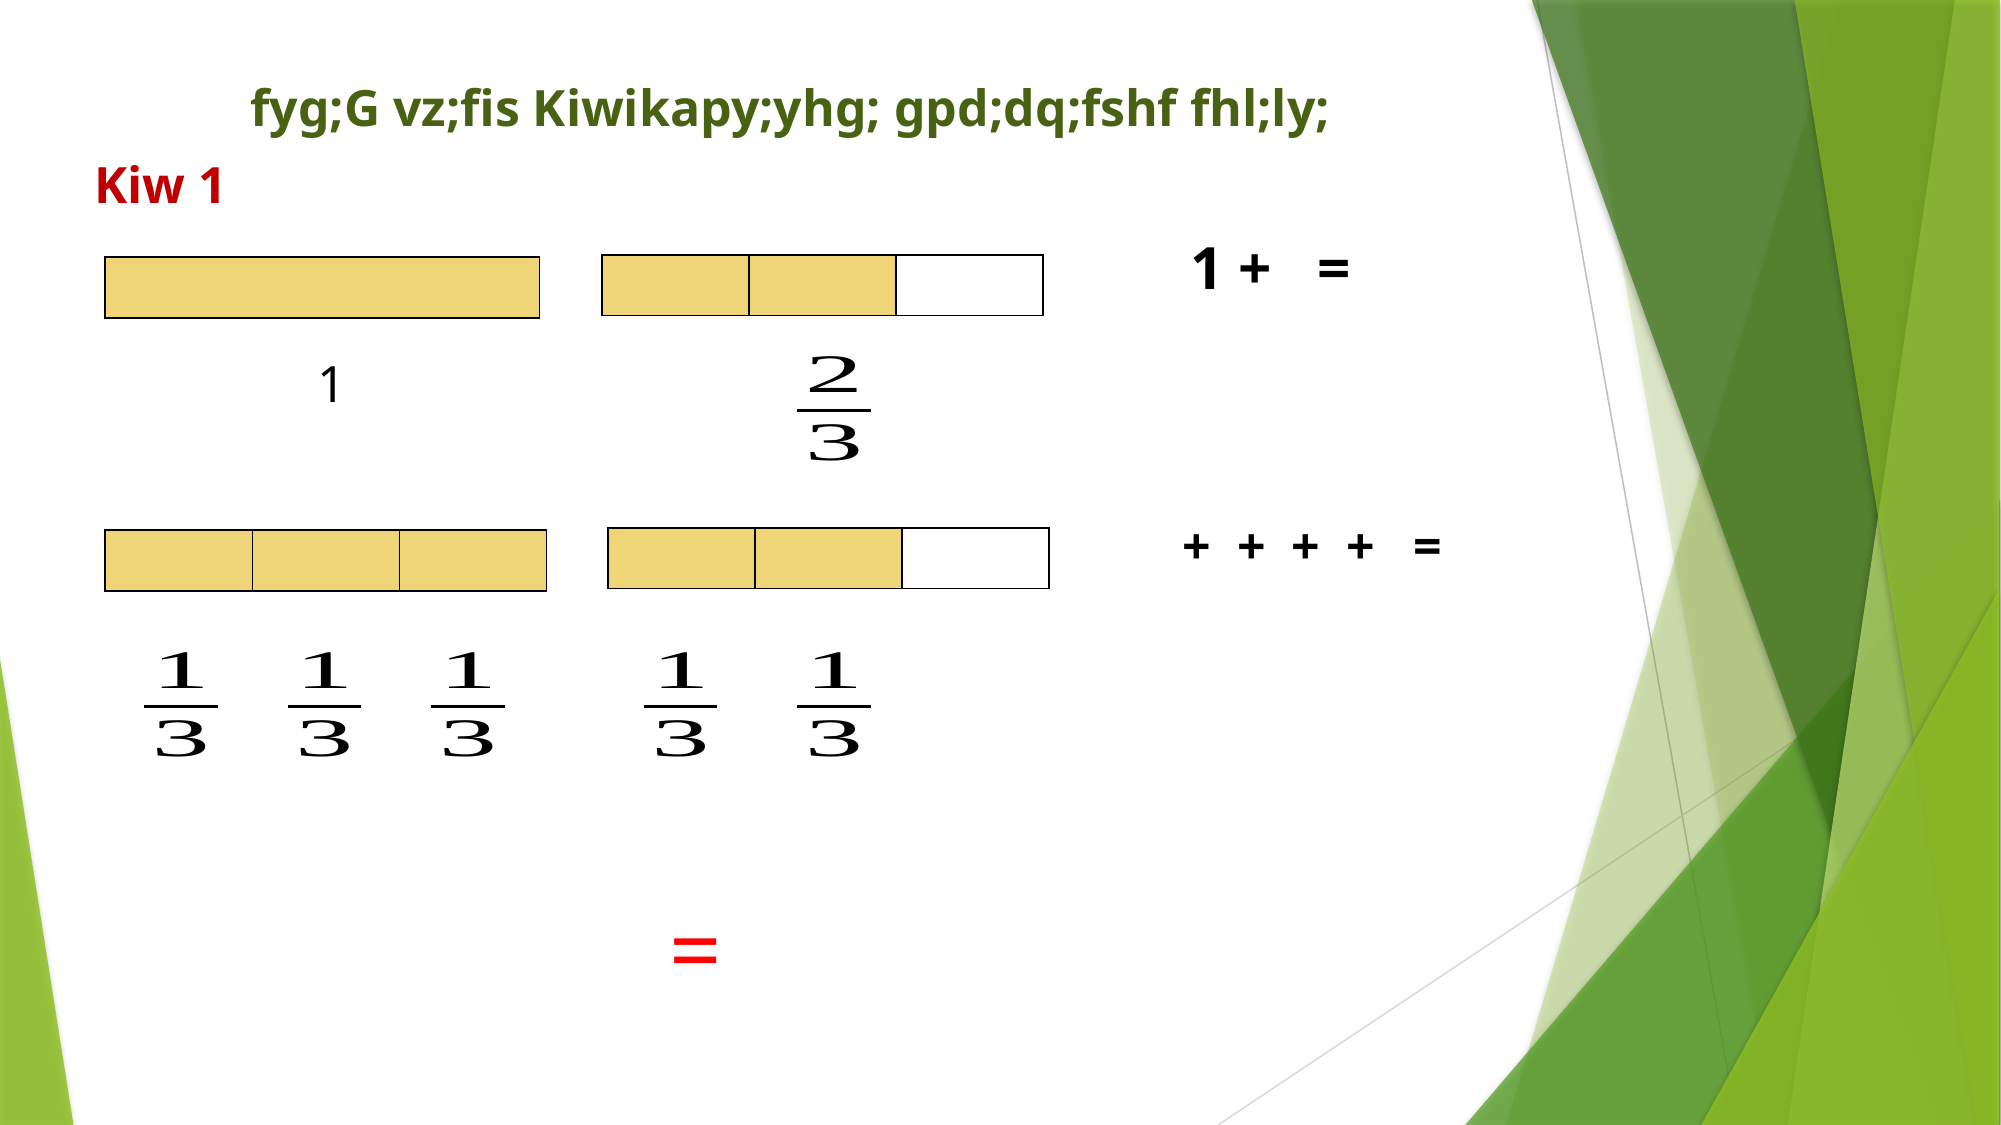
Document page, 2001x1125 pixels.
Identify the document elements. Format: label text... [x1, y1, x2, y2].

table_header [253, 531, 399, 590]
table_header [603, 256, 748, 315]
table_header [106, 258, 539, 317]
table_header [903, 529, 1048, 588]
table_header [750, 256, 895, 315]
table_header [756, 529, 901, 588]
text_box Kiw 1 [79, 146, 425, 222]
text_box 1 [302, 344, 388, 420]
table_header [400, 531, 546, 590]
table_header [609, 529, 754, 588]
table_header [897, 256, 1042, 315]
text_box fyg;G vz;fis Kiwikapy;yhg; gpd;dq;fshf fhl;ly; [158, 69, 1422, 145]
table_header [106, 531, 252, 590]
